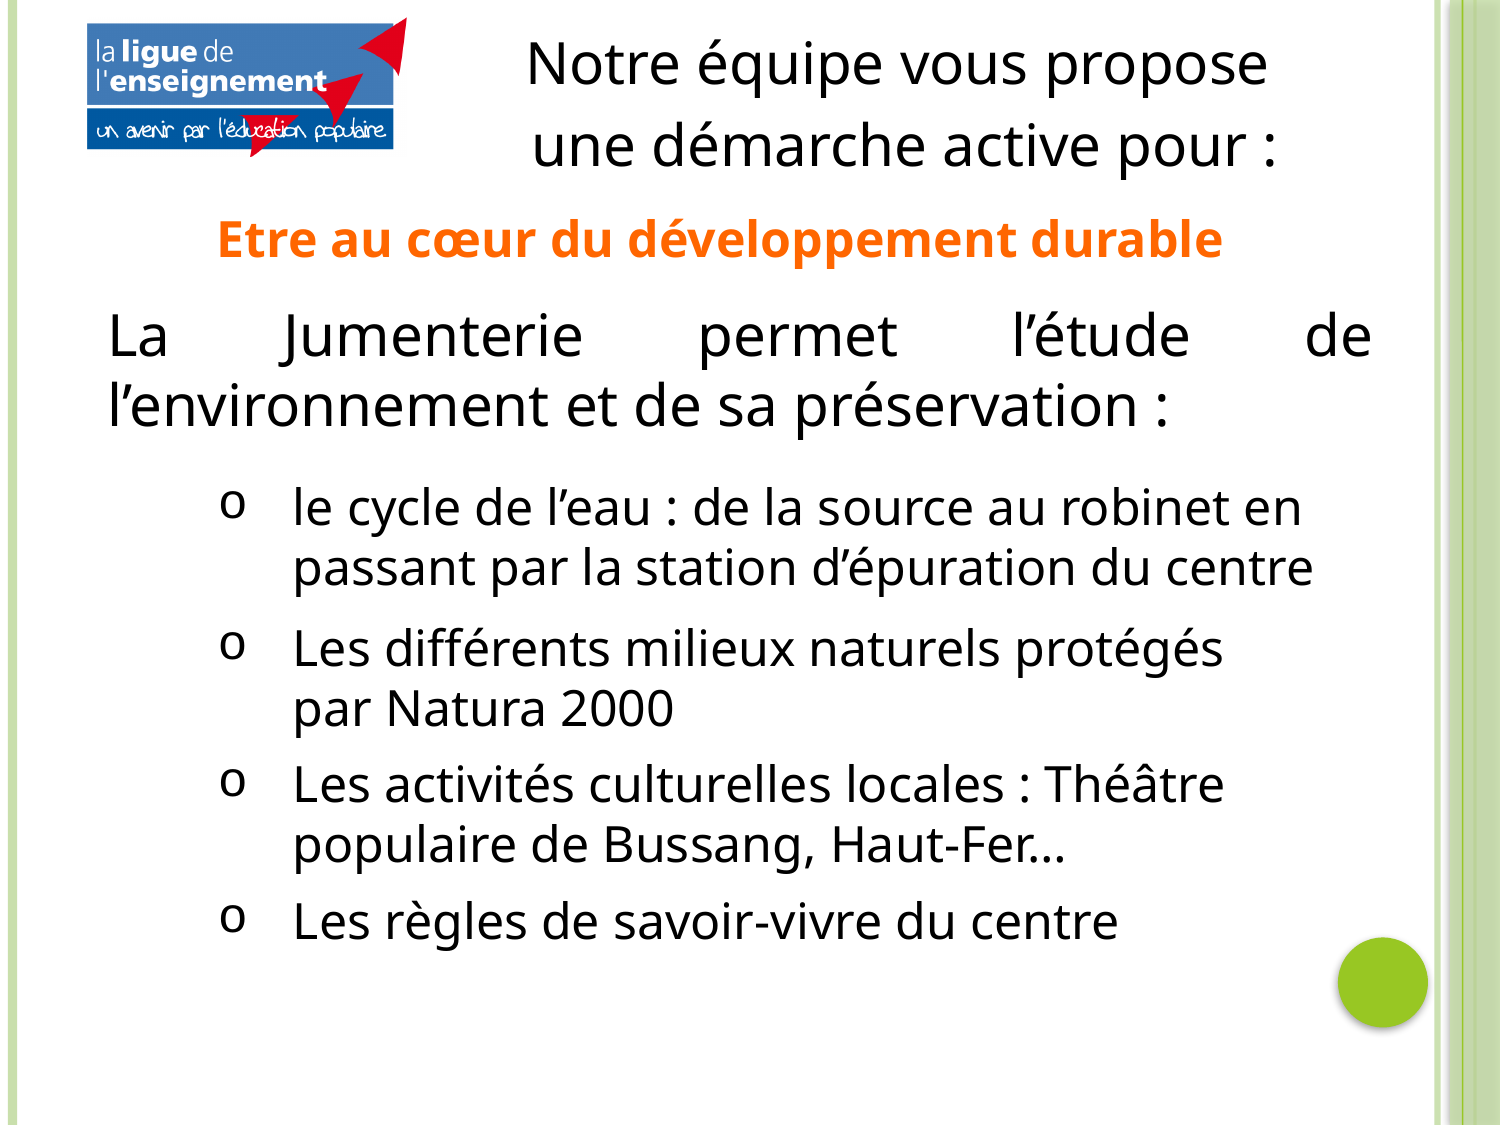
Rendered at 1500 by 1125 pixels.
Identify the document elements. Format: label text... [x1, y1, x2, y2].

text_box La Jumenterie permet l’étude de l’environnement et de sa préservation : [17, 290, 1388, 446]
text_box Les règles de savoir-vivre du centre [53, 881, 1500, 957]
list Notre équipe vous propose une démarche active pour : [410, 18, 1400, 197]
text_box Les différents milieux naturels protégés par Natura 2000 [53, 609, 1328, 744]
text_box le cycle de l’eau : de la source au robinet en passant par la station d’épuration du centre [53, 467, 1388, 603]
picture [86, 16, 407, 157]
text_box Etre au cœur du développement durable [53, 200, 1388, 275]
text_box Les activités culturelles locales : Théâtre populaire de Bussang, Haut-Fer… [53, 745, 1388, 881]
